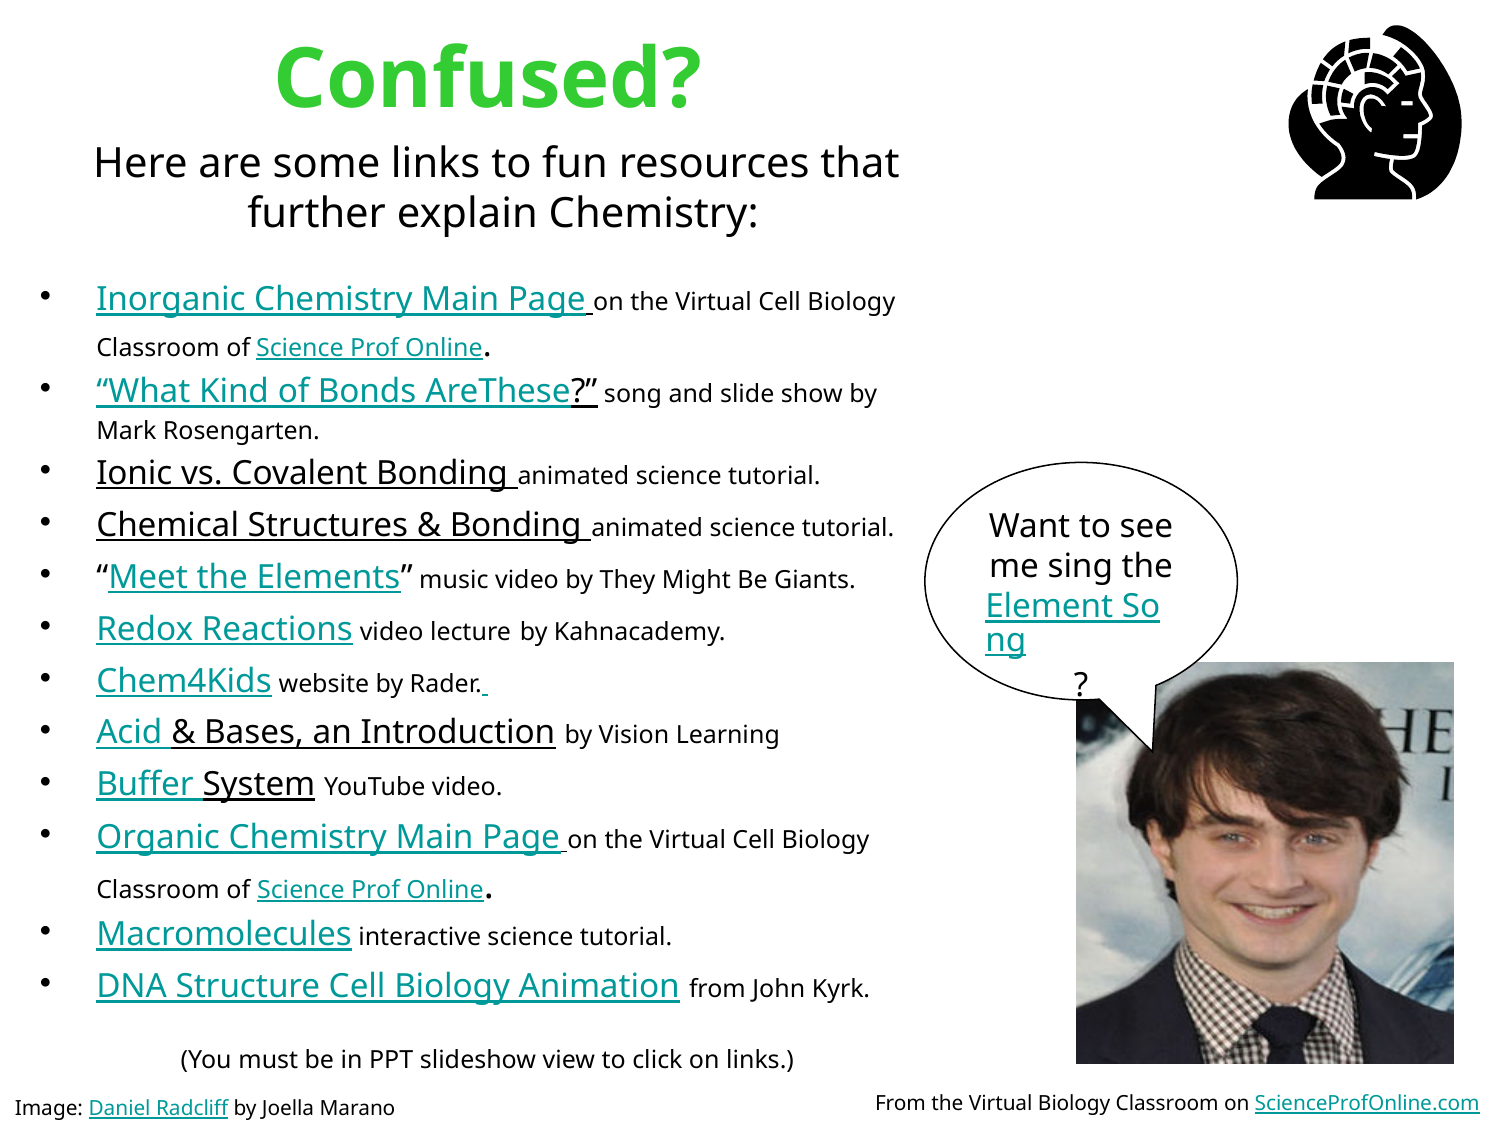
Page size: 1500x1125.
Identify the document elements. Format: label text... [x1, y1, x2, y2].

text_box From the Virtual Biology Classroom on ScienceProfOnline.com [859, 1082, 1495, 1125]
text_box Want to see me sing the Element Song? [924, 462, 1238, 700]
text_box Image: Daniel Radcliff by Joella Marano [0, 1087, 450, 1125]
picture [1287, 24, 1463, 200]
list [1076, 662, 1454, 1064]
list Confused? Here are some links to fun resources that further explain Chemistry: Inorganic Chemistry Main Page on the Virtual Cell Biology Classroom of Science Prof Online. “What Kind of Bonds AreThese?” song and slide show by Mark Rosengarten. Ionic vs. Covalent Bonding animated science tutorial. Chemical Structures & Bonding animated science tutorial. “Meet the Elements” music video by They Might Be Giants. Redox Reactions video lecture by Kahnacademy. Chem4Kids website by Rader. Acid & Bases, an Introduction by Vision Learning Buffer System YouTube video. Organic Chemistry Main Page on the Virtual Cell Biology Classroom of Science Prof Online. Macromolecules interactive science tutorial. DNA Structure Cell Biology Animation from John Kyrk. (You must be in PPT slideshow view to click on links.) [24, 0, 925, 1125]
